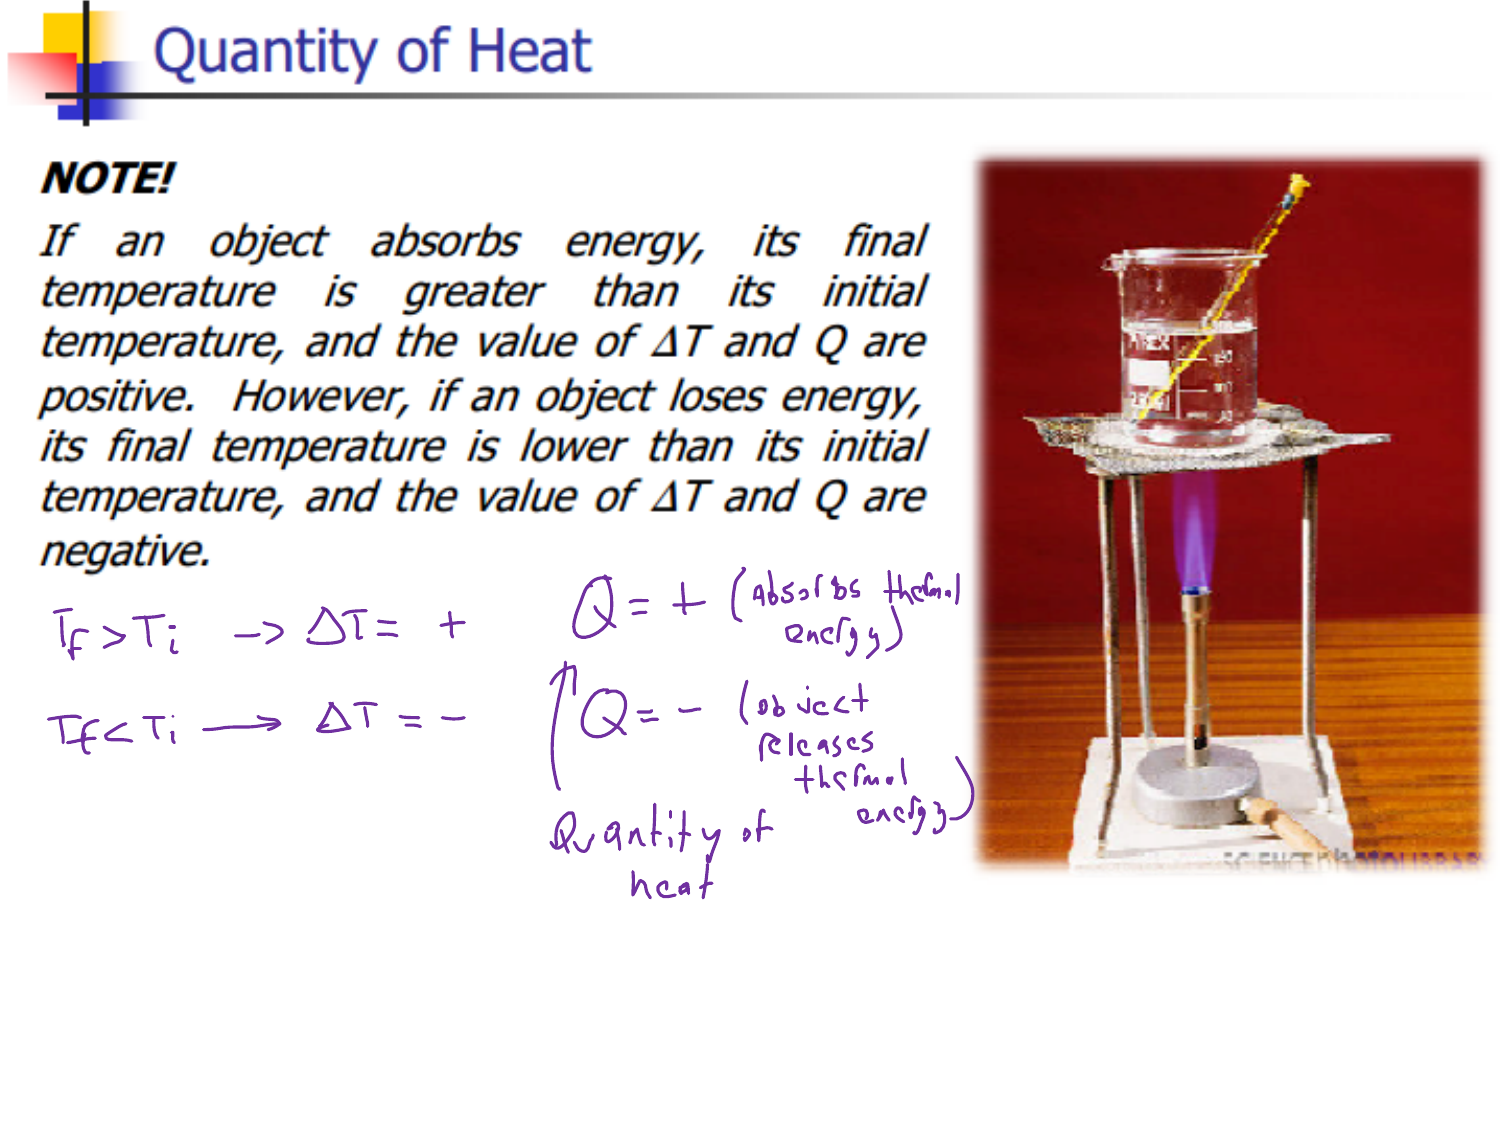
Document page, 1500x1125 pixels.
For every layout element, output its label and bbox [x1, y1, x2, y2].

picture [0, 0, 1500, 924]
